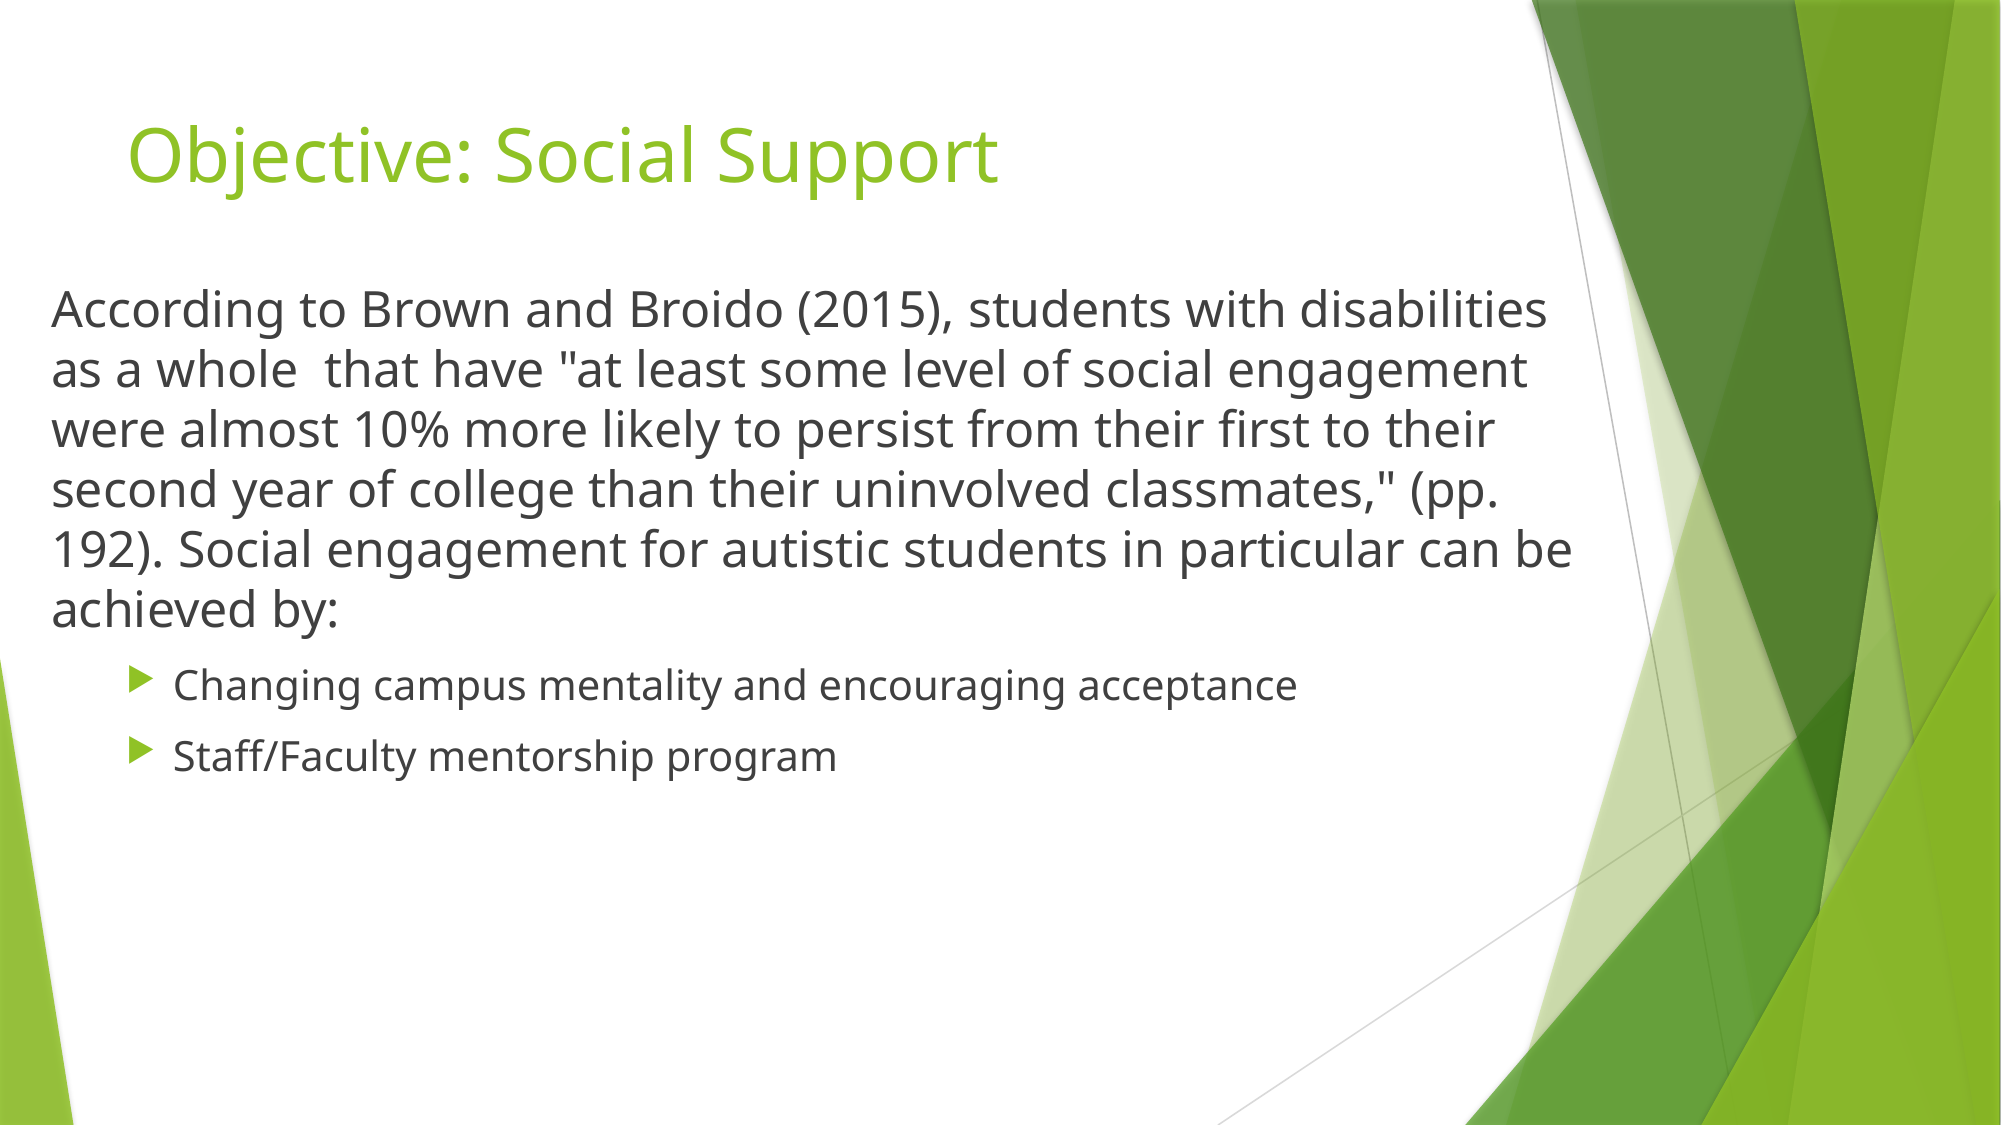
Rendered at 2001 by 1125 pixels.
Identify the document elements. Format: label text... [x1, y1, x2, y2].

list According to Brown and Broido (2015), students with disabilities as a whole that have "at least some level of social engagement were almost 10% more likely to persist from their first to their second year of college than their uninvolved classmates," (pp. 192). Social engagement for autistic students in particular can be achieved by: Changing campus mentality and encouraging acceptance Staff/Faculty mentorship program [35, 270, 1605, 935]
title Objective: Social Support [111, 99, 1522, 270]
